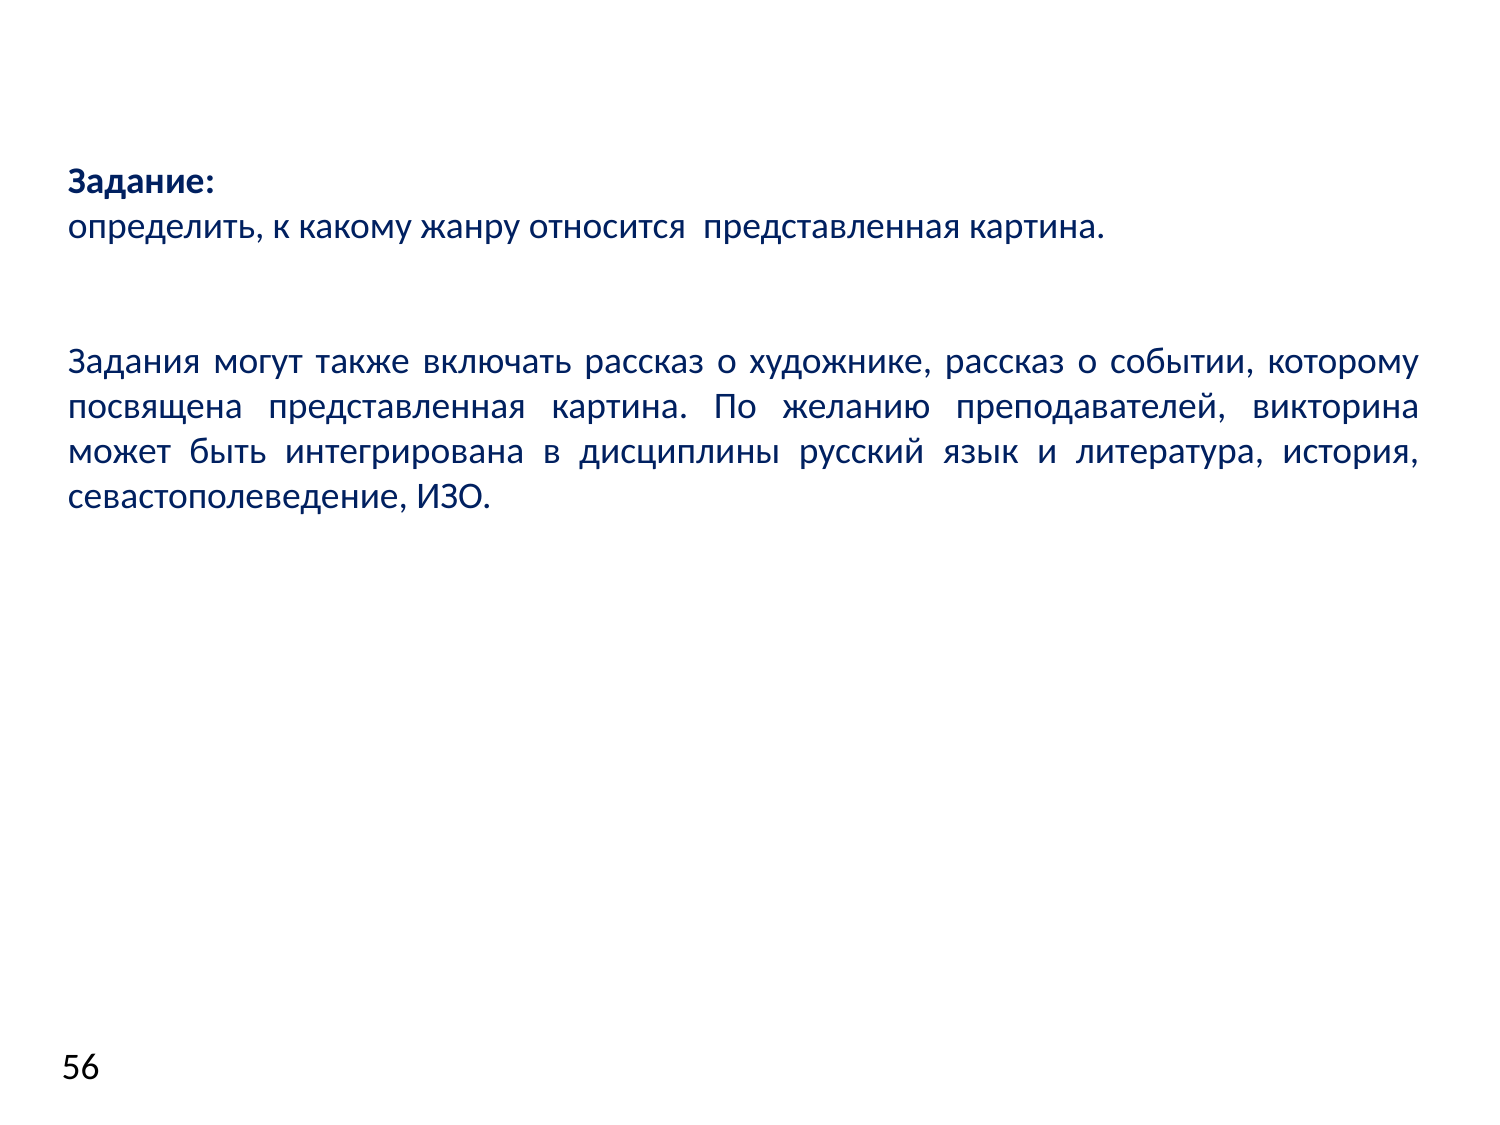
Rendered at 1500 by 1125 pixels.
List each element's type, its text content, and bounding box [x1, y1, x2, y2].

text_box Задание: определить, к какому жанру относится представленная картина. Задания могут также включать рассказ о художнике, рассказ о событии, которому посвящена представленная картина. По желанию преподавателей, викторина может быть интегрирована в дисциплины русский язык и литература, история, севастополеведение, ИЗО. [53, 148, 1436, 614]
text_box 56 [46, 1034, 115, 1095]
